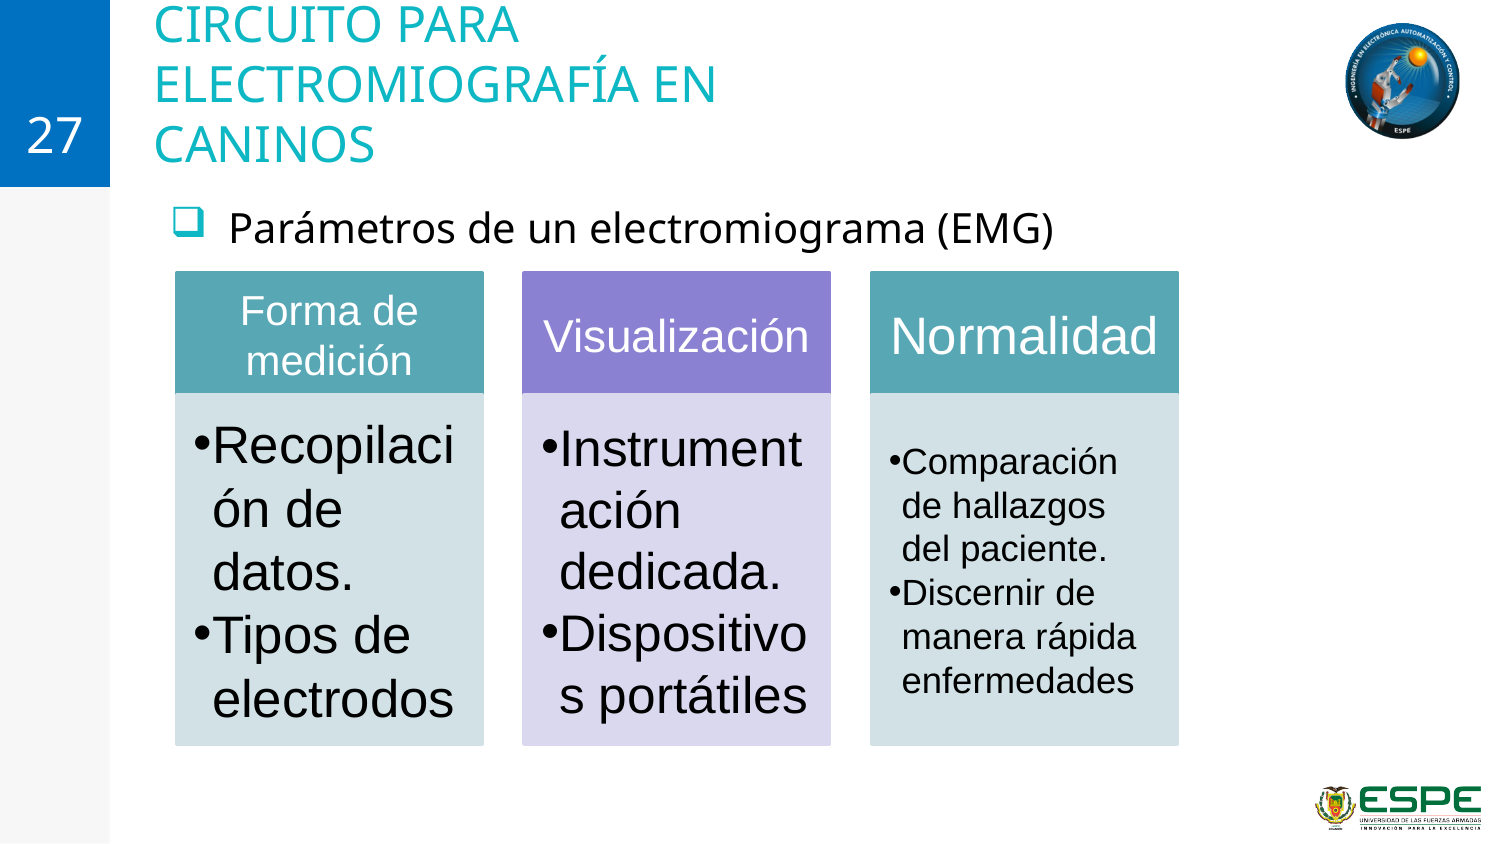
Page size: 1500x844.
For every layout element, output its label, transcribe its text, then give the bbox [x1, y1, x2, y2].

slide_number 27 [0, 0, 110, 187]
picture [1315, 786, 1481, 830]
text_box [176, 272, 1178, 744]
title CIRCUITO PARA ELECTROMIOGRAFÍA EN CANINOS [138, 0, 827, 187]
list Parámetros de un electromiograma (EMG) [138, 187, 1343, 273]
picture [1340, 20, 1465, 143]
